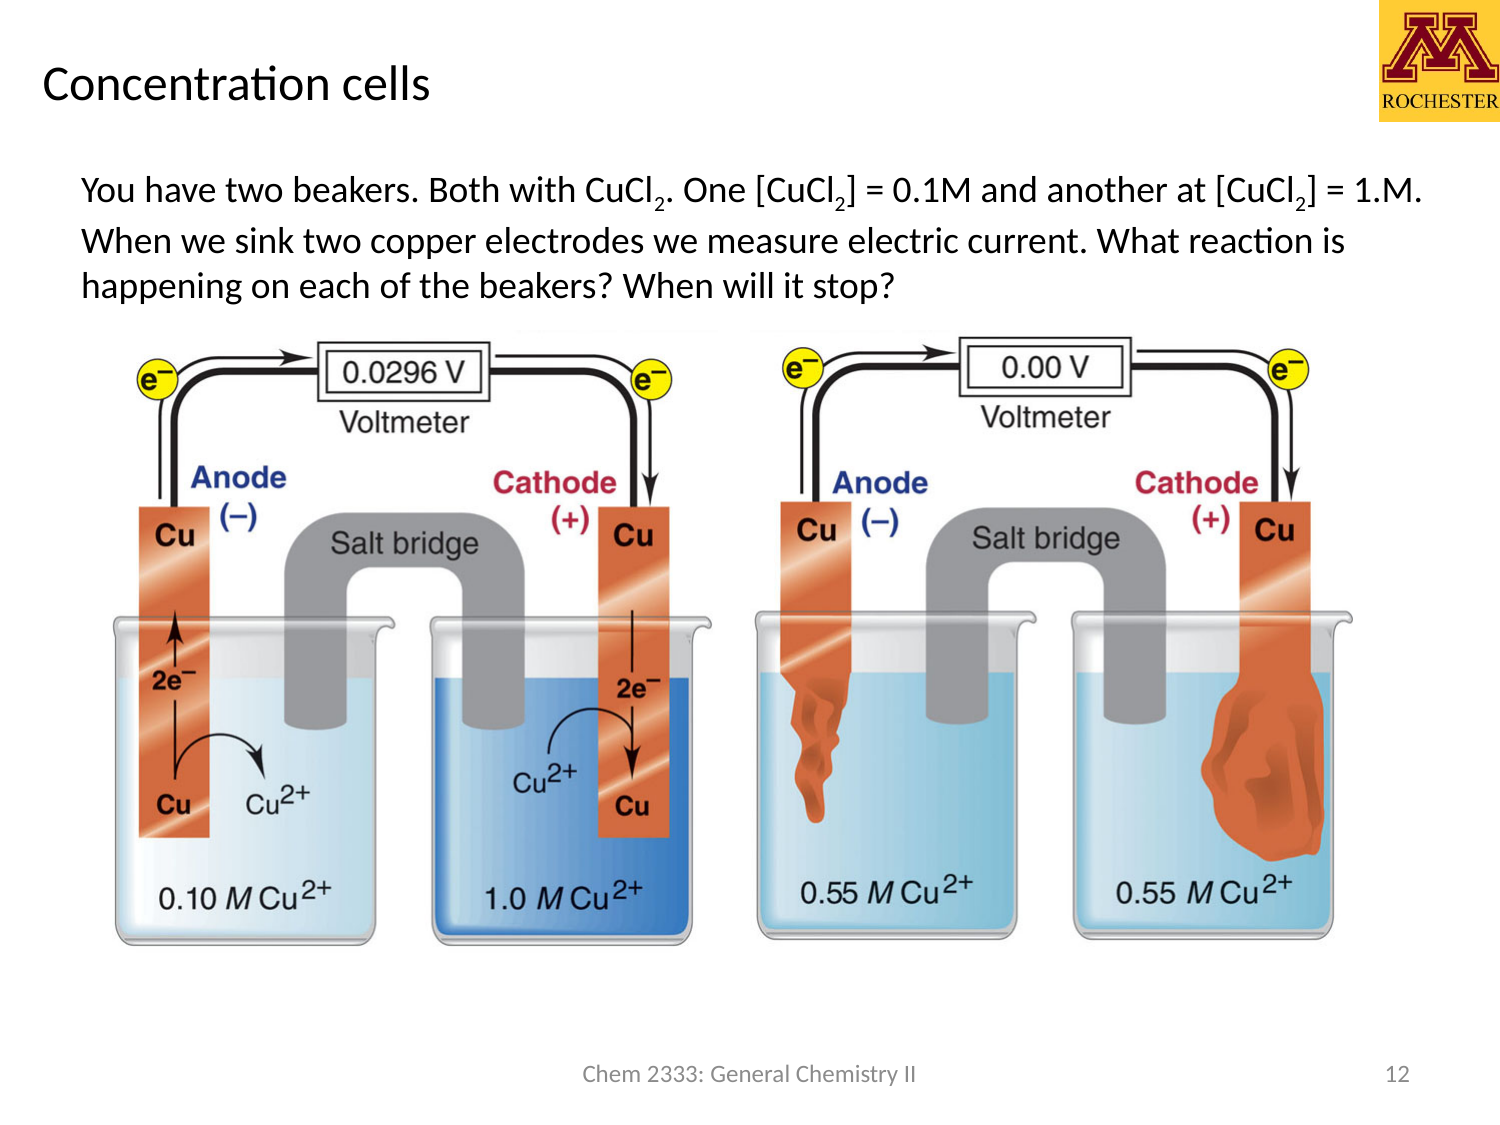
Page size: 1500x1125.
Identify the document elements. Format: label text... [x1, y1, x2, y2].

footer Chem 2333: General Chemistry II [512, 1042, 988, 1103]
title Concentration cells [27, 38, 926, 122]
slide_number 12 [1074, 1042, 1425, 1103]
picture [1379, 0, 1500, 122]
text_box You have two beakers. Both with CuCl2. One [CuCl2] = 0.1M and another at [CuCl2] = 1.M. When we sink two copper electrodes we measure electric current. What reaction is happening on each of the beakers? When will it stop? [66, 157, 1461, 314]
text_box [112, 330, 1353, 959]
